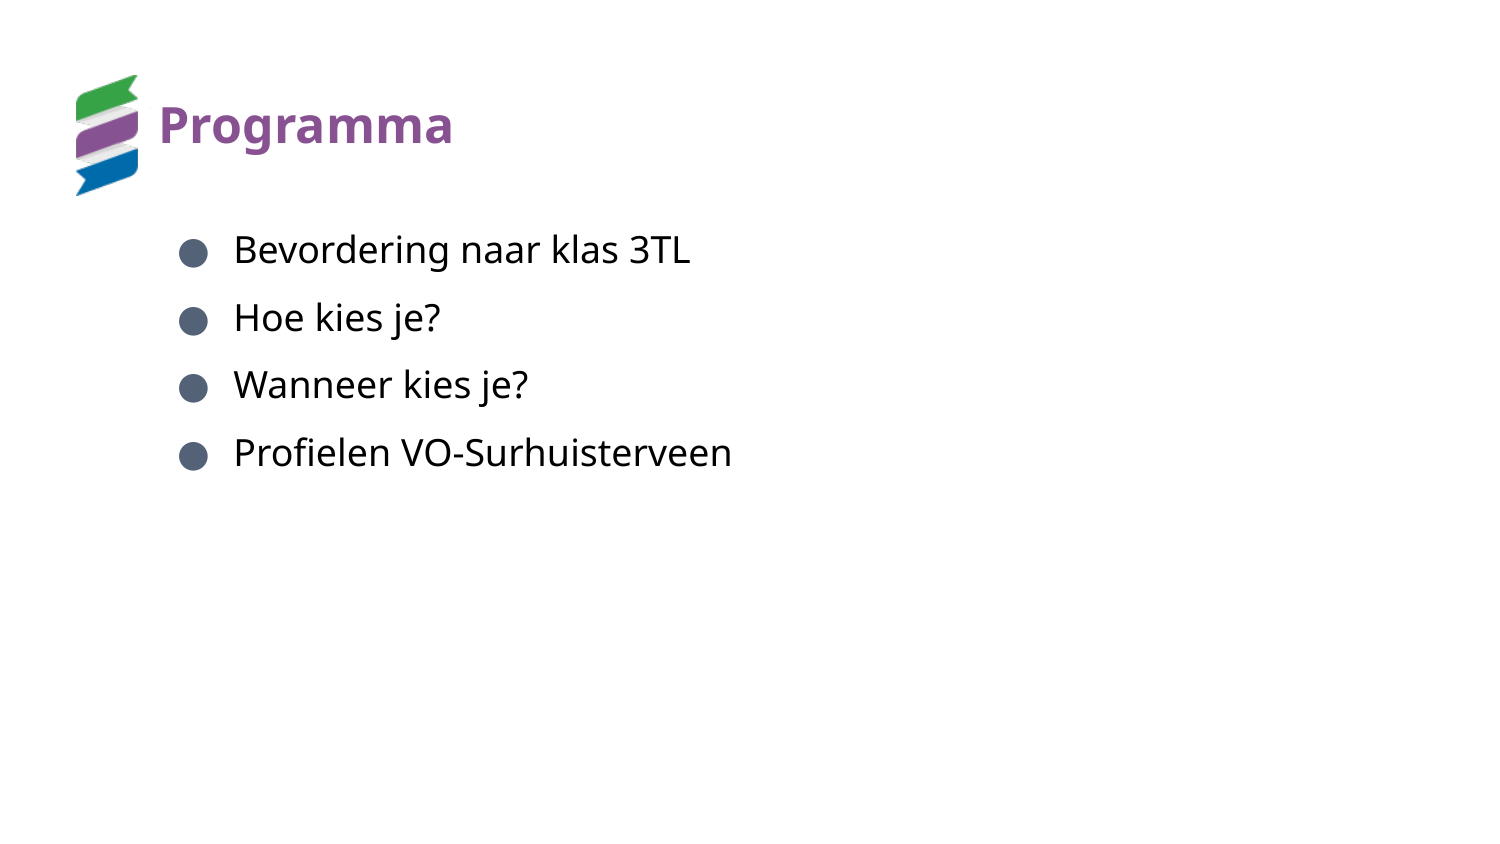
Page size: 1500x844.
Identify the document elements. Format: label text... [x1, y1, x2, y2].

list Bevordering naar klas 3TL Hoe kies je? Wanneer kies je? Profielen VO-Surhuisterveen [143, 193, 1381, 750]
picture [75, 75, 143, 196]
title Programma [143, 54, 1390, 193]
